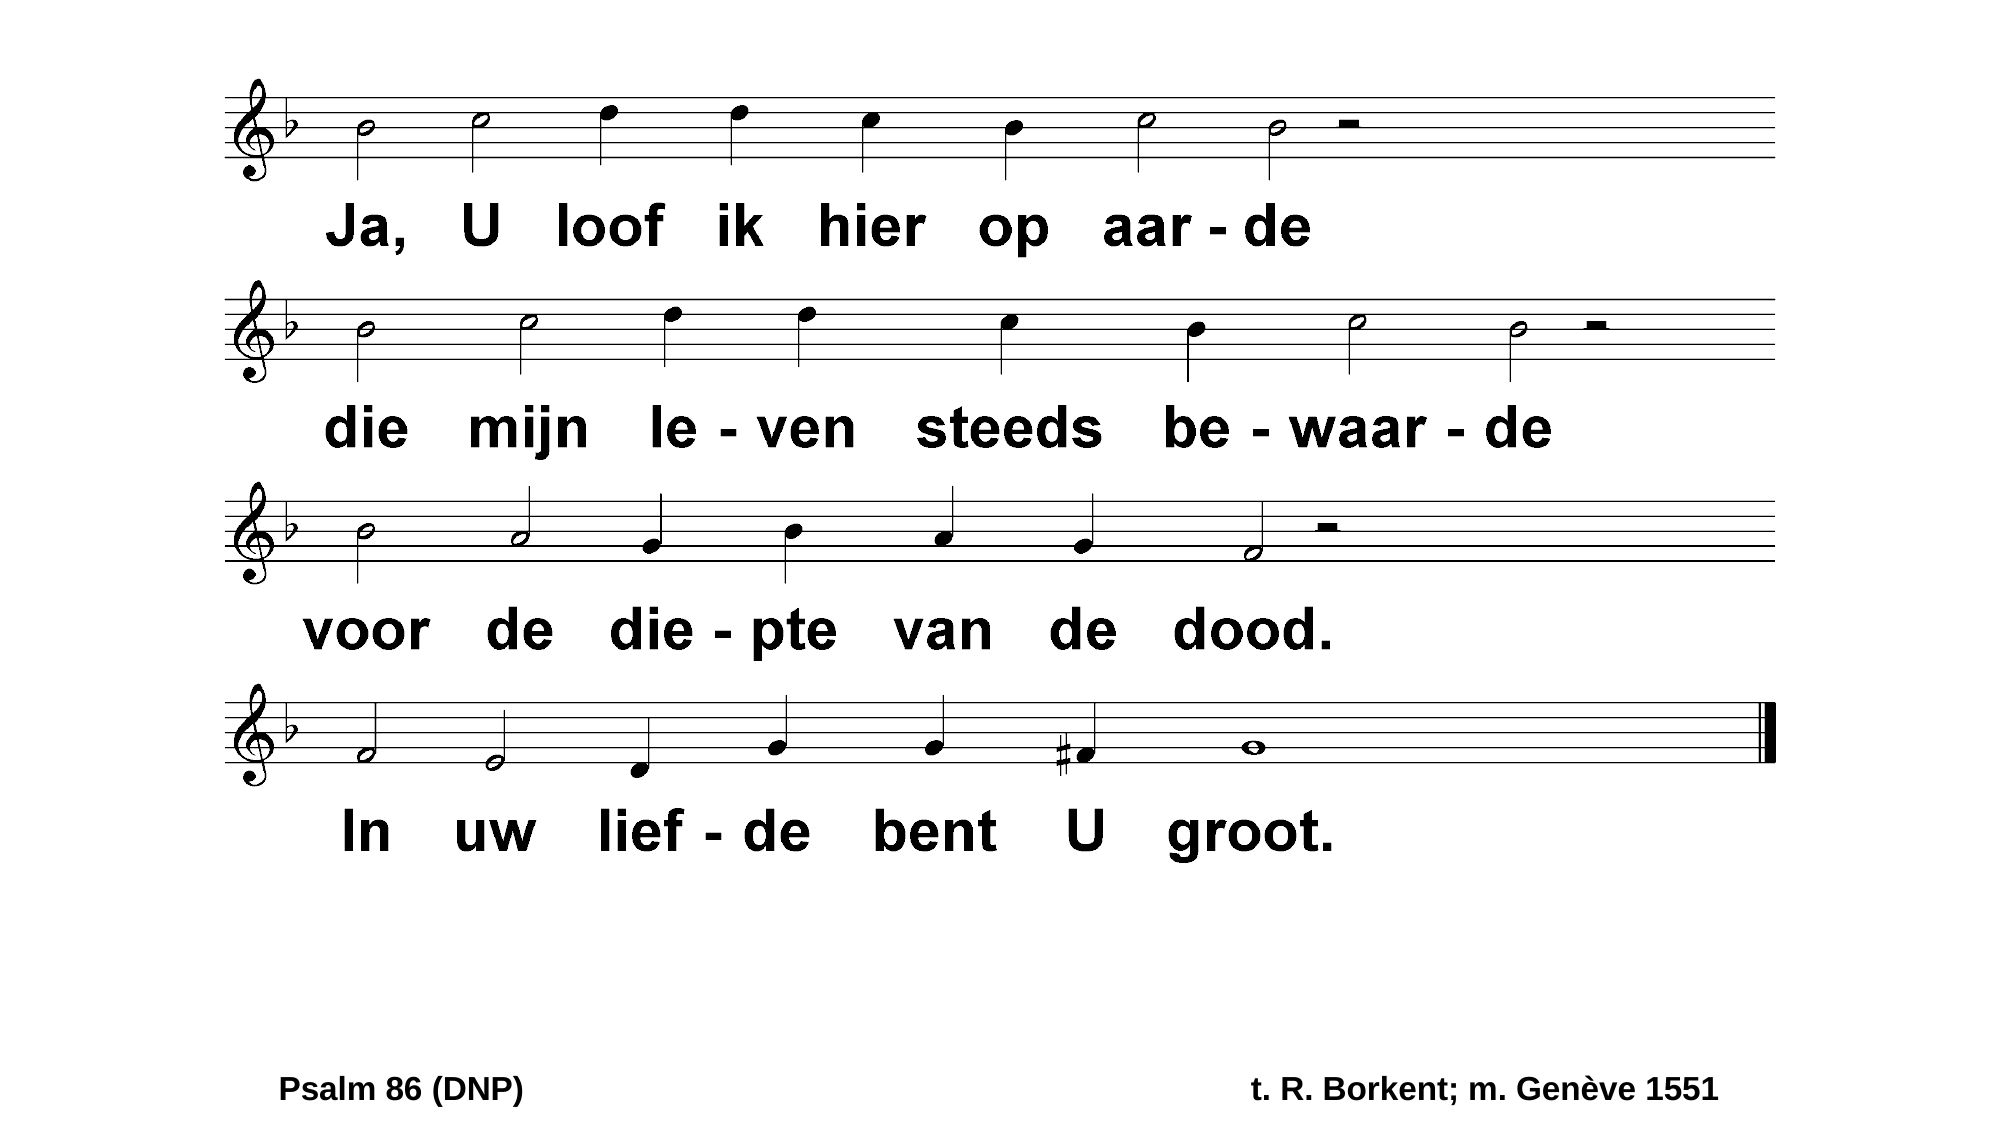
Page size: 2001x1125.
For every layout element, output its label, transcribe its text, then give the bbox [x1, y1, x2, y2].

picture [208, 62, 1792, 879]
text_box Psalm 86 (DNP) t. R. Borkent; m. Genève 1551 [263, 1059, 1745, 1115]
